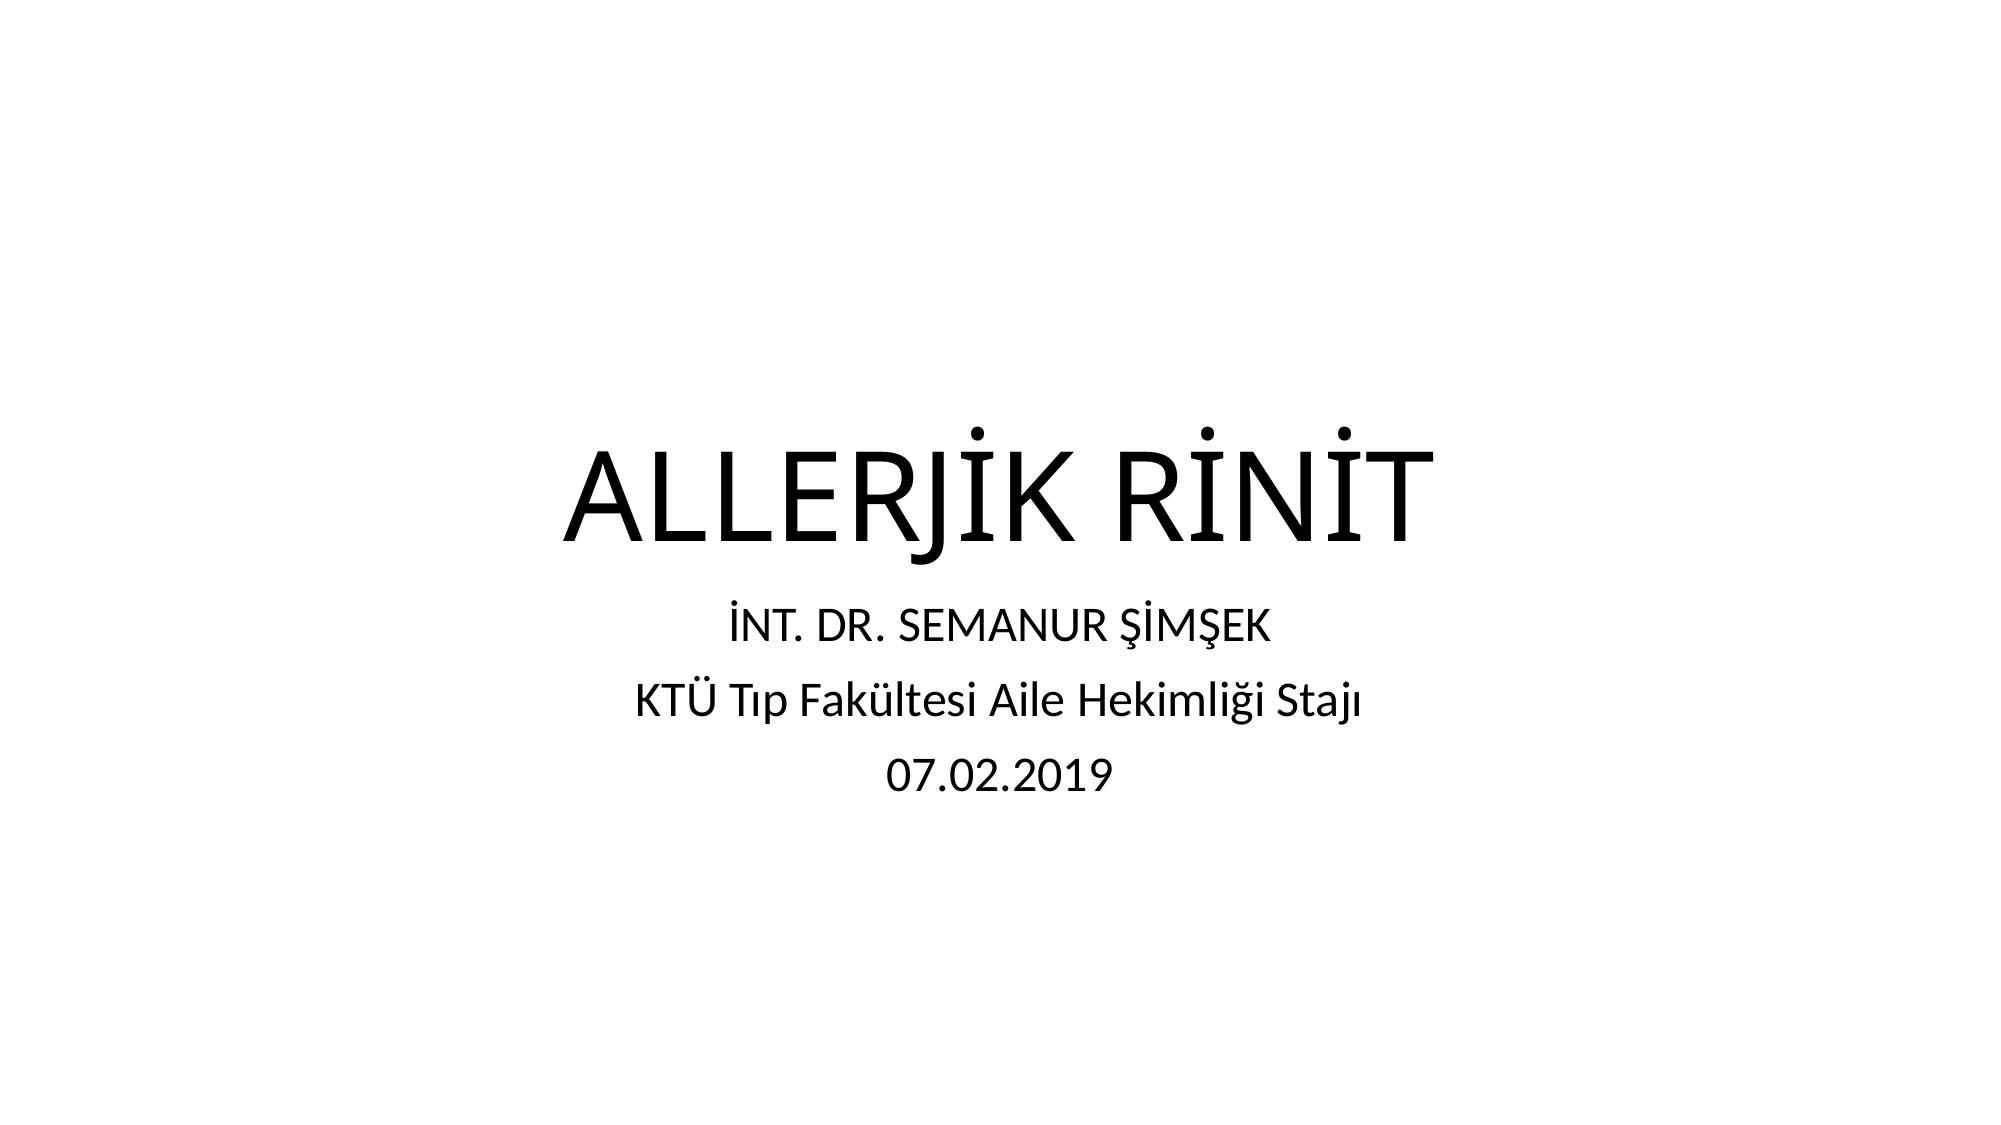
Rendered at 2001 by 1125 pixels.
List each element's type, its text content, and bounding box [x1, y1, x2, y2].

subtitle İNT. DR. SEMANUR ŞİMŞEK KTÜ Tıp Fakültesi Aile Hekimliği Stajı 07.02.2019 [249, 590, 1750, 863]
title ALLERJİK RİNİT [249, 184, 1750, 576]
